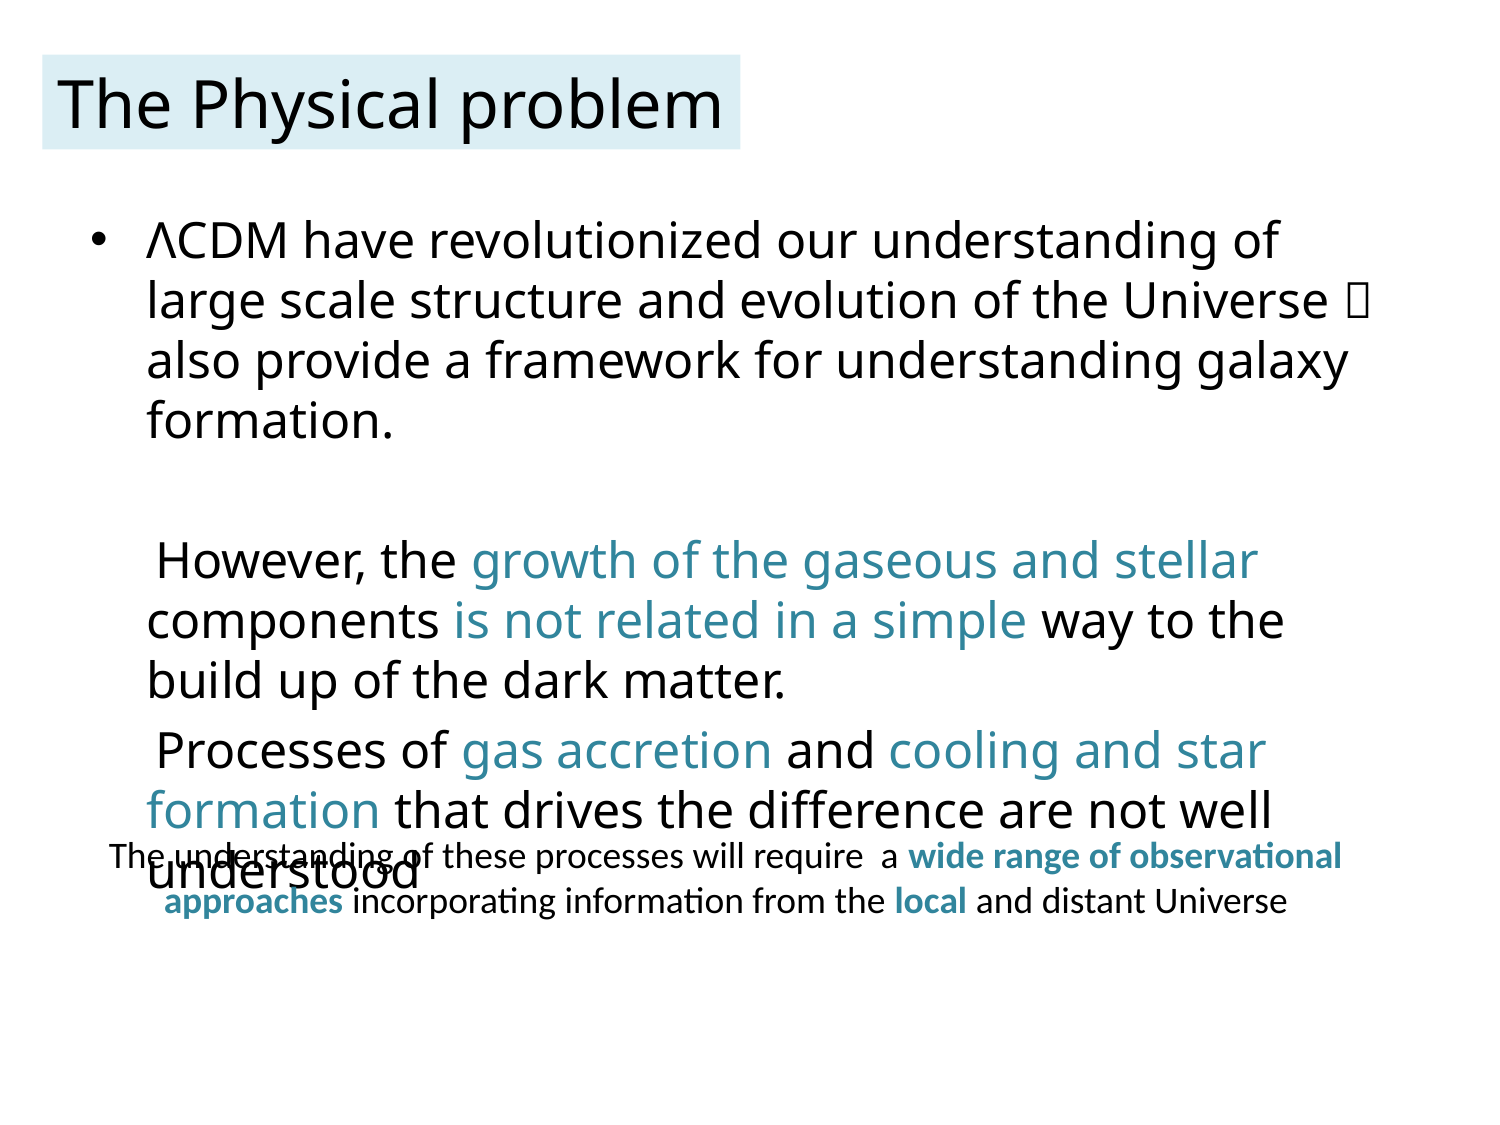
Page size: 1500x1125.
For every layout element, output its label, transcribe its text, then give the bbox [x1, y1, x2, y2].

text_box The Physical problem [42, 54, 741, 150]
text_box The understanding of these processes will require a wide range of observational approaches incorporating information from the local and distant Universe [74, 823, 1377, 929]
list ΛCDM have revolutionized our understanding of large scale structure and evolution of the Universe  also provide a framework for understanding galaxy formation. However, the growth of the gaseous and stellar components is not related in a simple way to the build up of the dark matter. Processes of gas accretion and cooling and star formation that drives the difference are not well understood [75, 200, 1425, 944]
